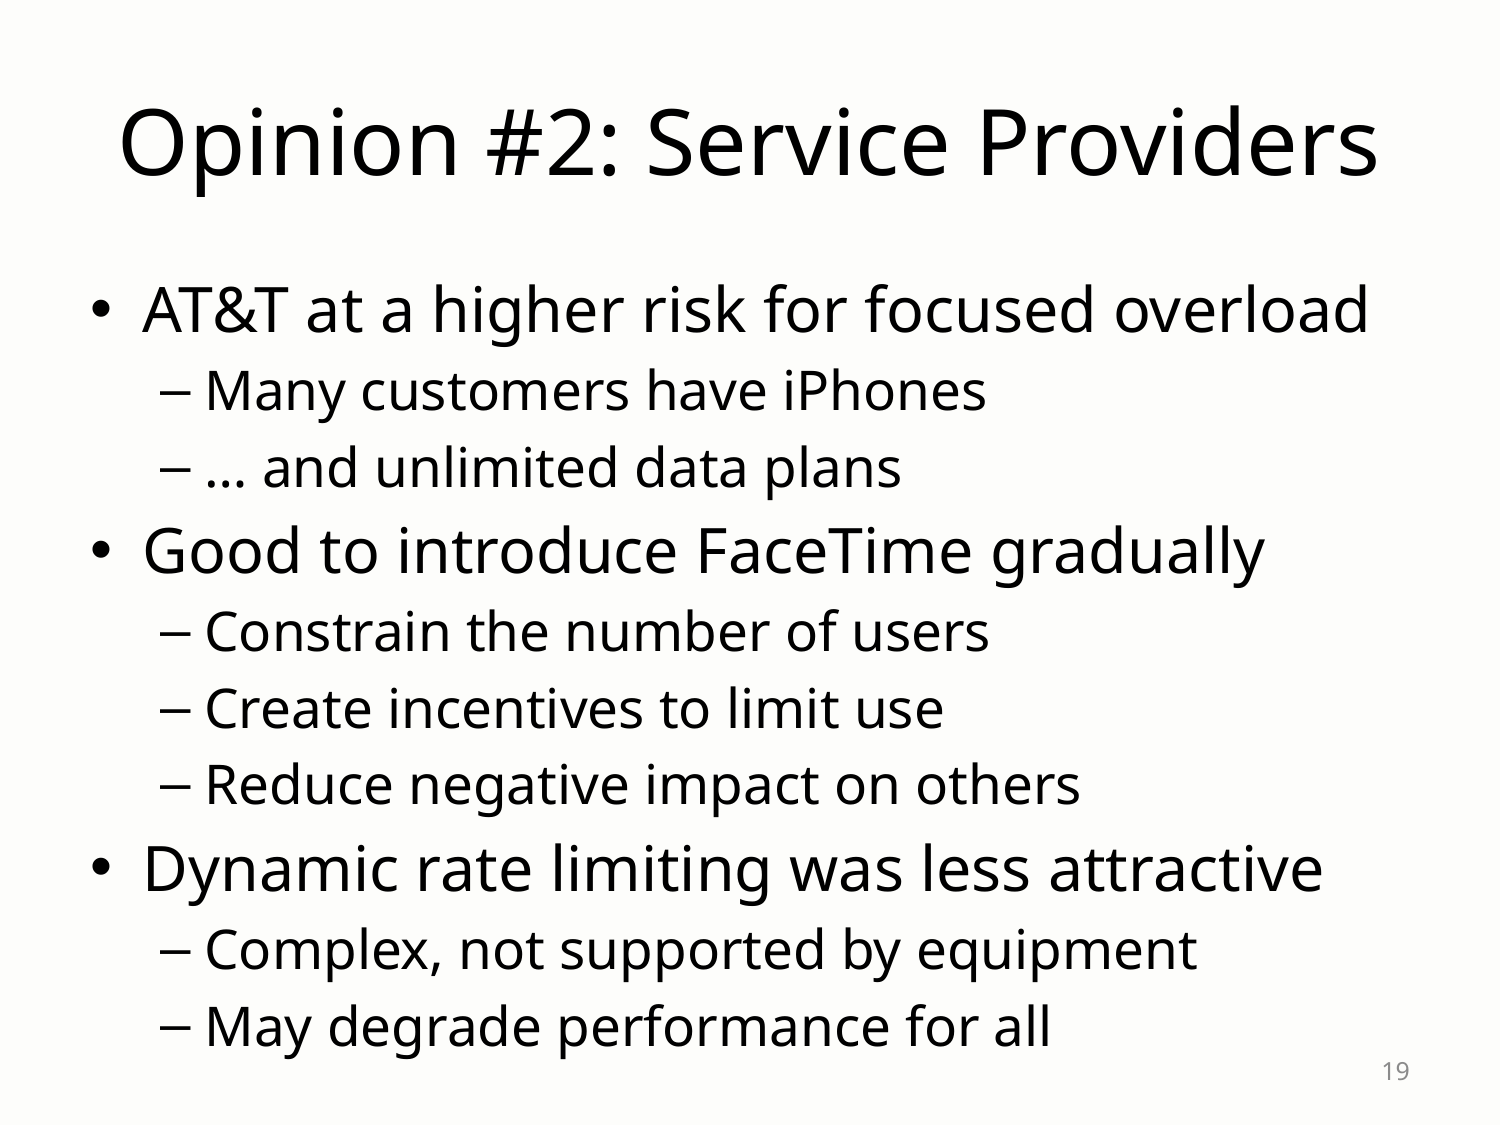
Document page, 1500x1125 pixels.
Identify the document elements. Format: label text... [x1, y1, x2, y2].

title Opinion #2: Service Providers [75, 45, 1425, 233]
list AT&T at a higher risk for focused overload Many customers have iPhones … and unlimited data plans Good to introduce FaceTime gradually Constrain the number of users Create incentives to limit use Reduce negative impact on others Dynamic rate limiting was less attractive Complex, not supported by equipment May degrade performance for all [75, 262, 1466, 1079]
slide_number 19 [1074, 1042, 1425, 1103]
